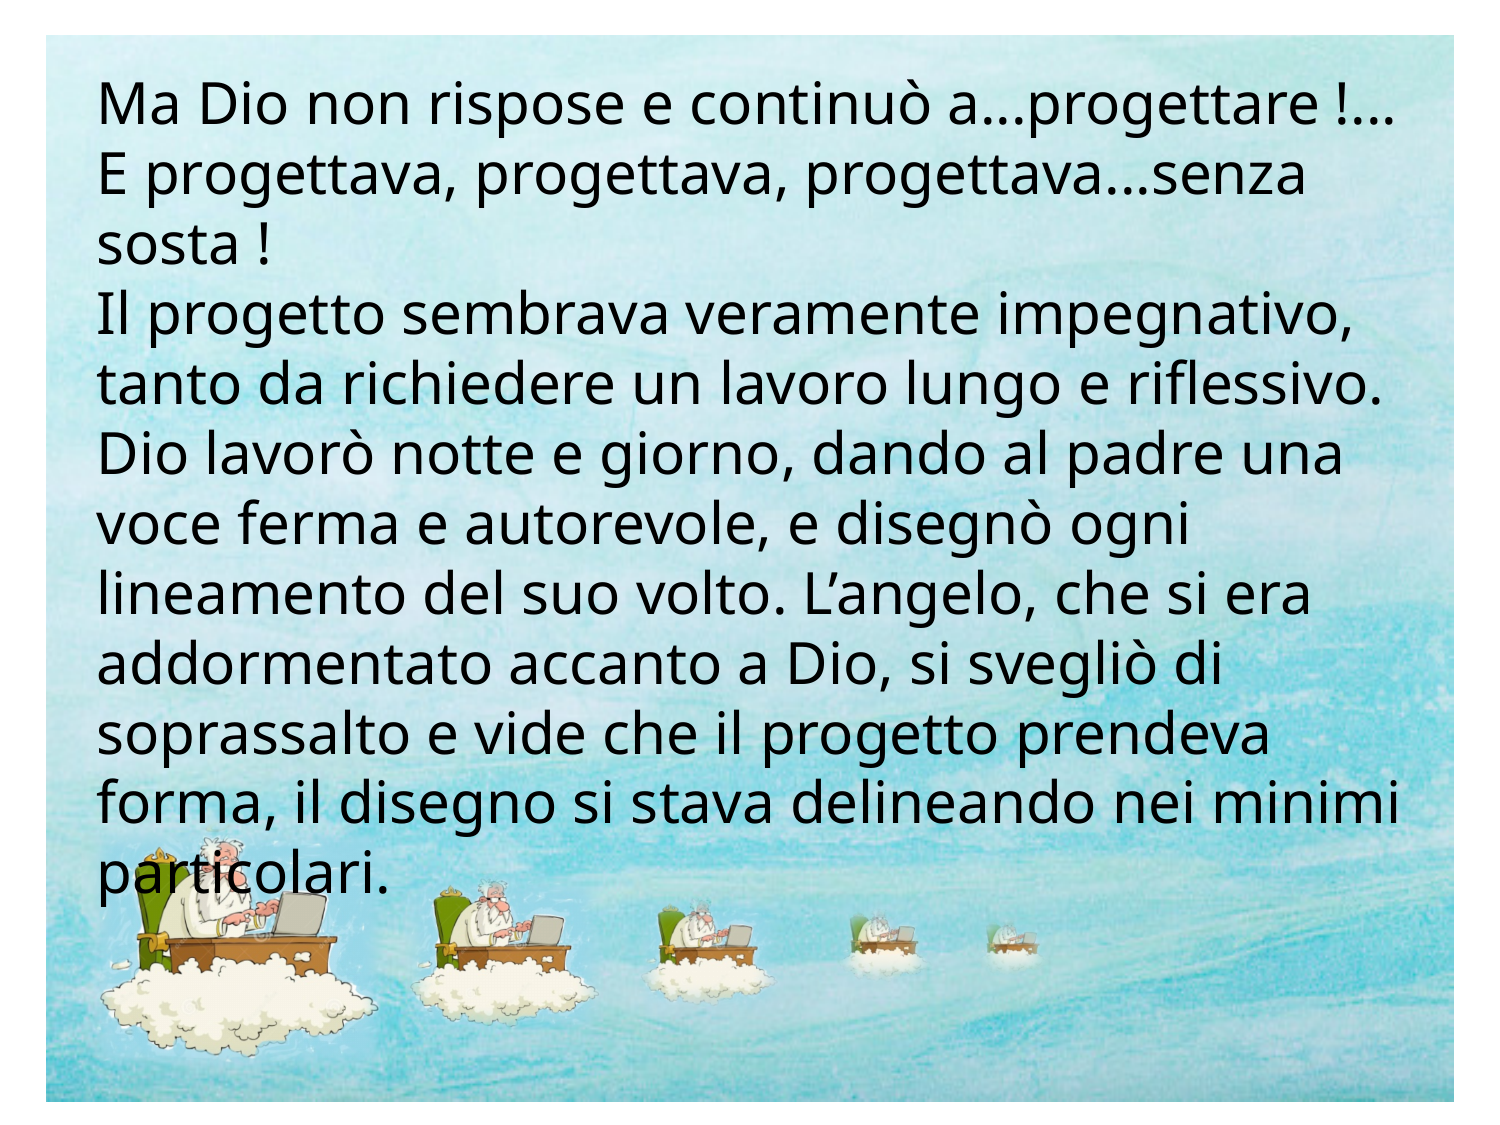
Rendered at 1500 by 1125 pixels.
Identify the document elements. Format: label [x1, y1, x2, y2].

picture [831, 902, 938, 990]
picture [972, 913, 1055, 982]
picture [398, 866, 610, 1042]
picture [632, 890, 786, 1017]
picture [81, 820, 395, 1079]
list [46, 34, 1454, 1102]
